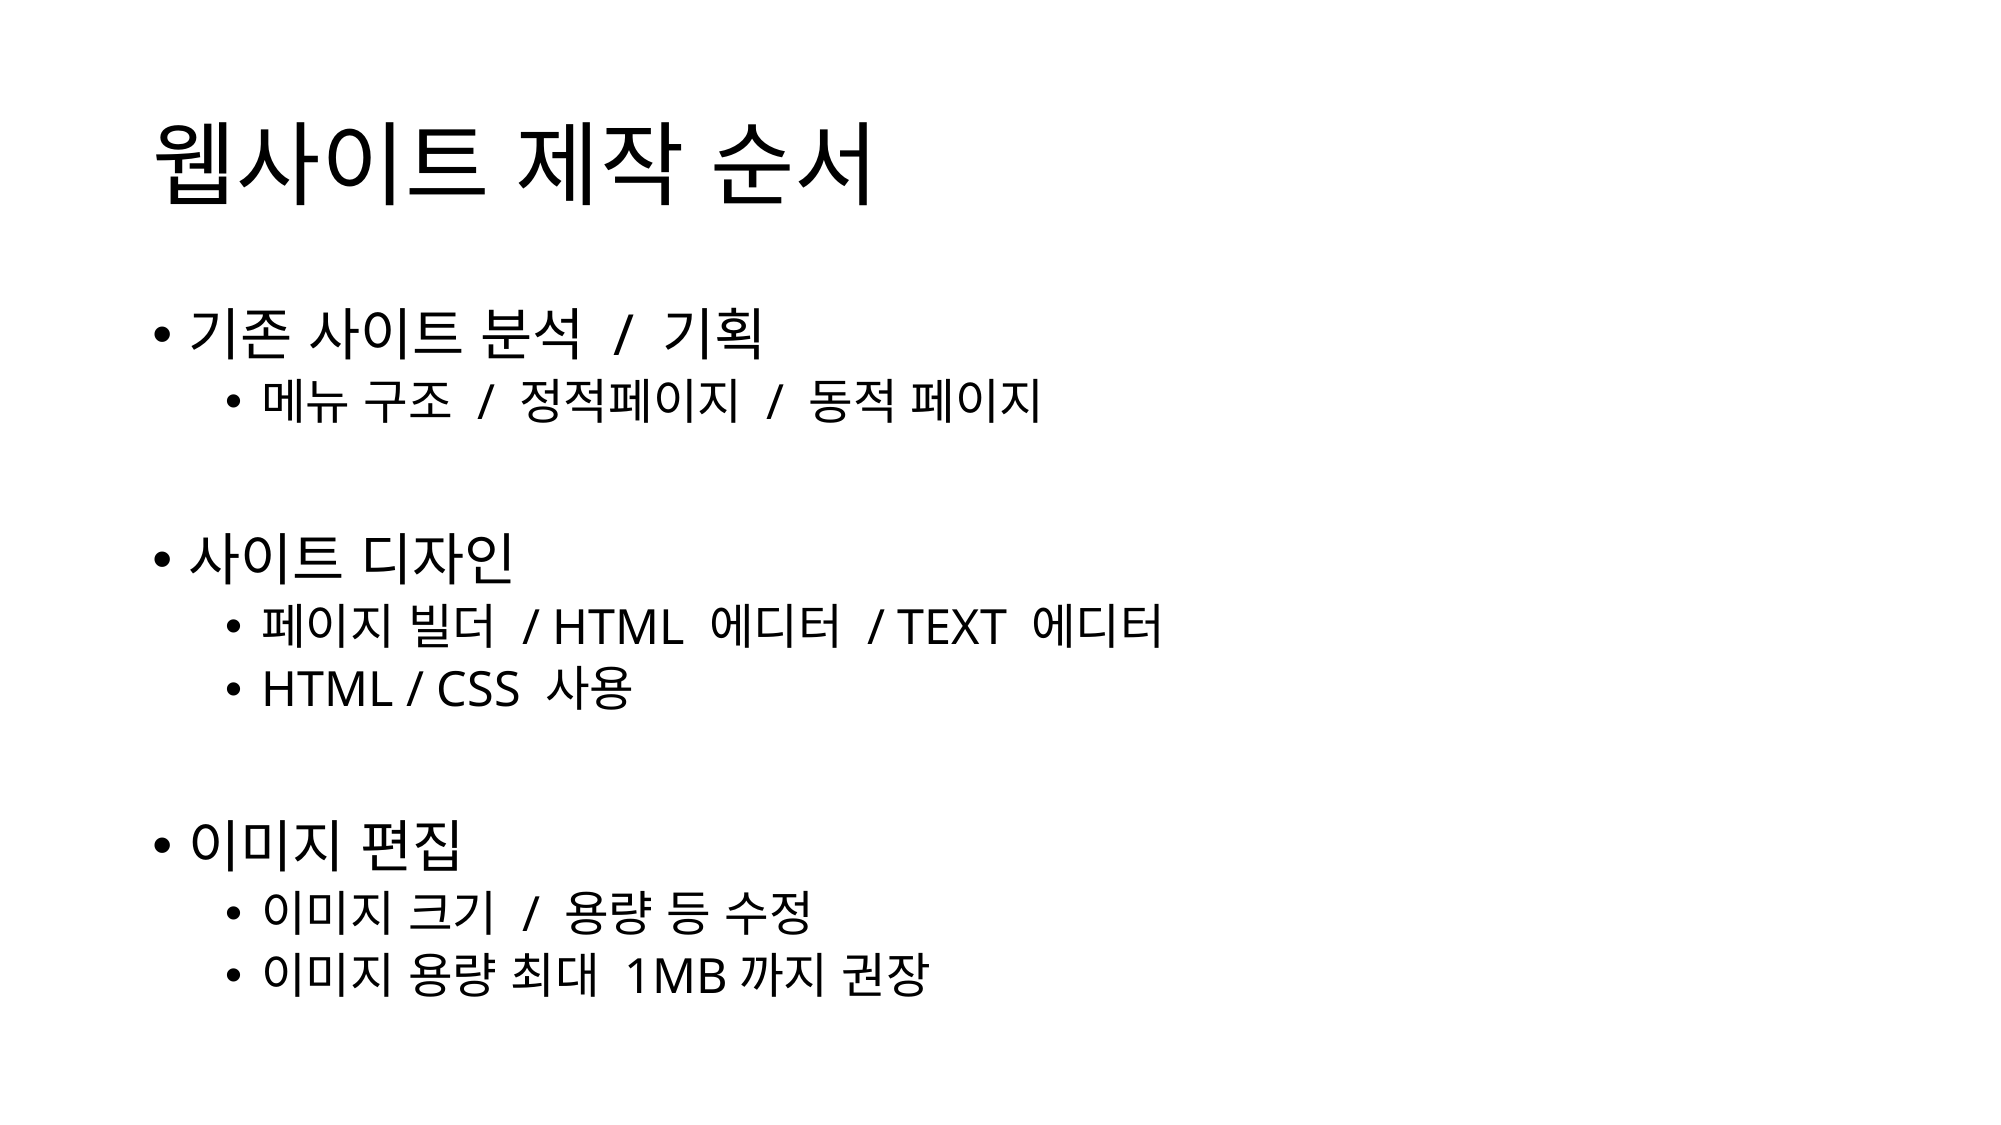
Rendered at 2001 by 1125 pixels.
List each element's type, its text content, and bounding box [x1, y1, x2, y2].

title 웹사이트 제작 순서 [137, 59, 1863, 278]
list 기존 사이트 분석 / 기획 메뉴 구조 / 정적페이지 / 동적 페이지 사이트 디자인 페이지 빌더 / HTML 에디터 / TEXT 에디터 HTML / CSS 사용 이미지 편집 이미지 크기 / 용량 등 수정 이미지 용량 최대 1MB까지 권장 [137, 299, 1863, 1014]
